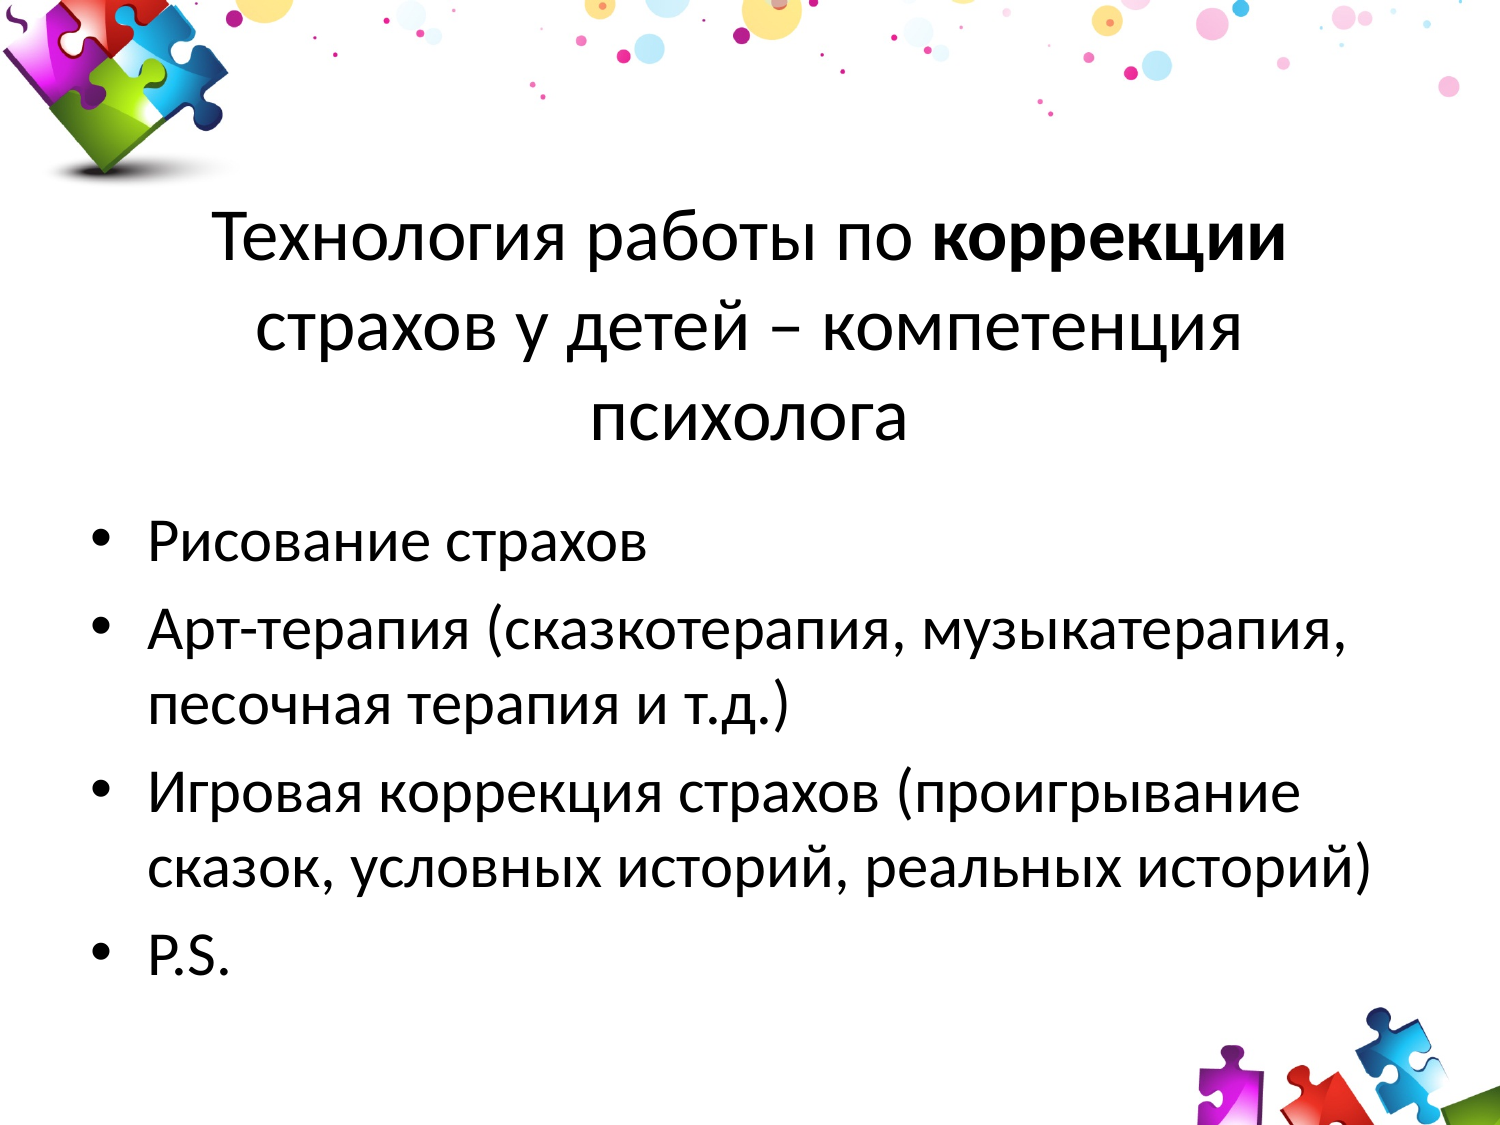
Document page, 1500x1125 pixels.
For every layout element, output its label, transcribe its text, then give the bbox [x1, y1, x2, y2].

list Рисование страхов Арт-терапия (сказкотерапия, музыкатерапия, песочная терапия и т.д.) Игровая коррекция страхов (проигрывание сказок, условных историй, реальных историй) P.S. [75, 491, 1425, 1005]
title Технология работы по коррекции страхов у детей – компетенция психолога [75, 172, 1425, 468]
picture [0, 0, 1500, 1125]
